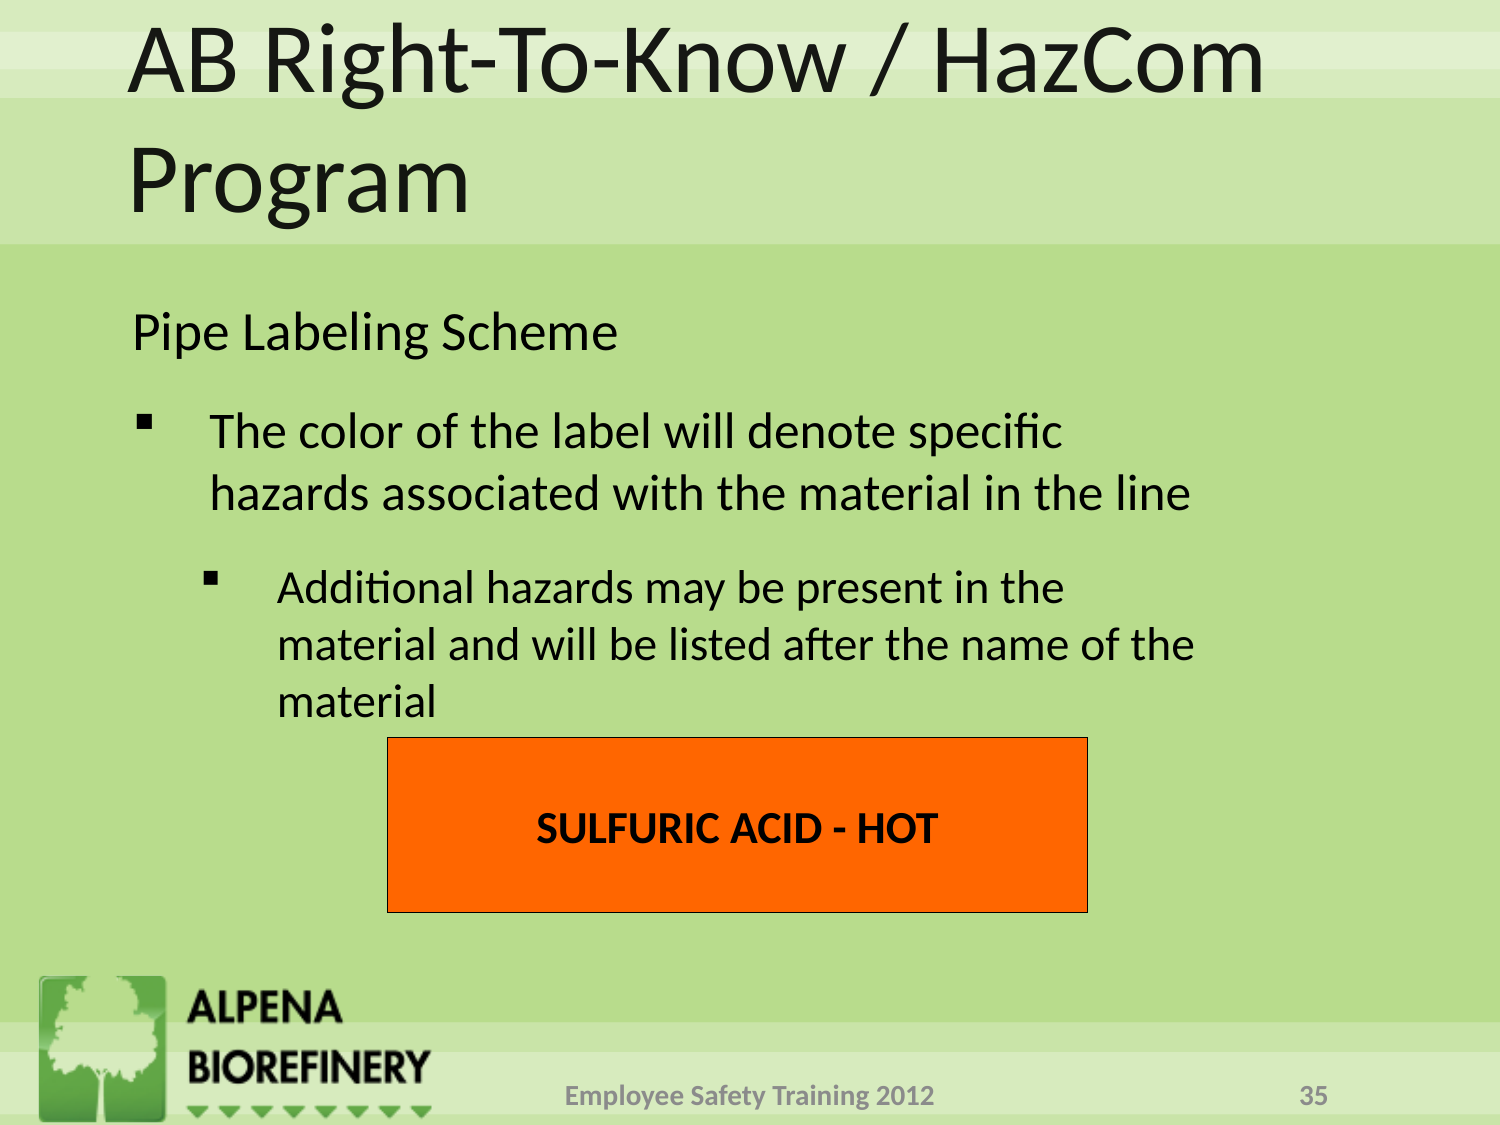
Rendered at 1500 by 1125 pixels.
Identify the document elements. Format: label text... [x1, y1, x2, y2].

title AB Right-To-Know / HazCom Program [112, 0, 1392, 240]
list Pipe Labeling Scheme The color of the label will denote specific hazards associated with the material in the line Additional hazards may be present in the material and will be listed after the name of the material [50, 287, 1238, 775]
text_box SULFURIC ACID - HOT [387, 737, 1088, 913]
picture [0, 0, 1500, 1125]
footer Employee Safety Training 2012 [512, 1074, 988, 1113]
slide_number 35 [1193, 1074, 1344, 1113]
